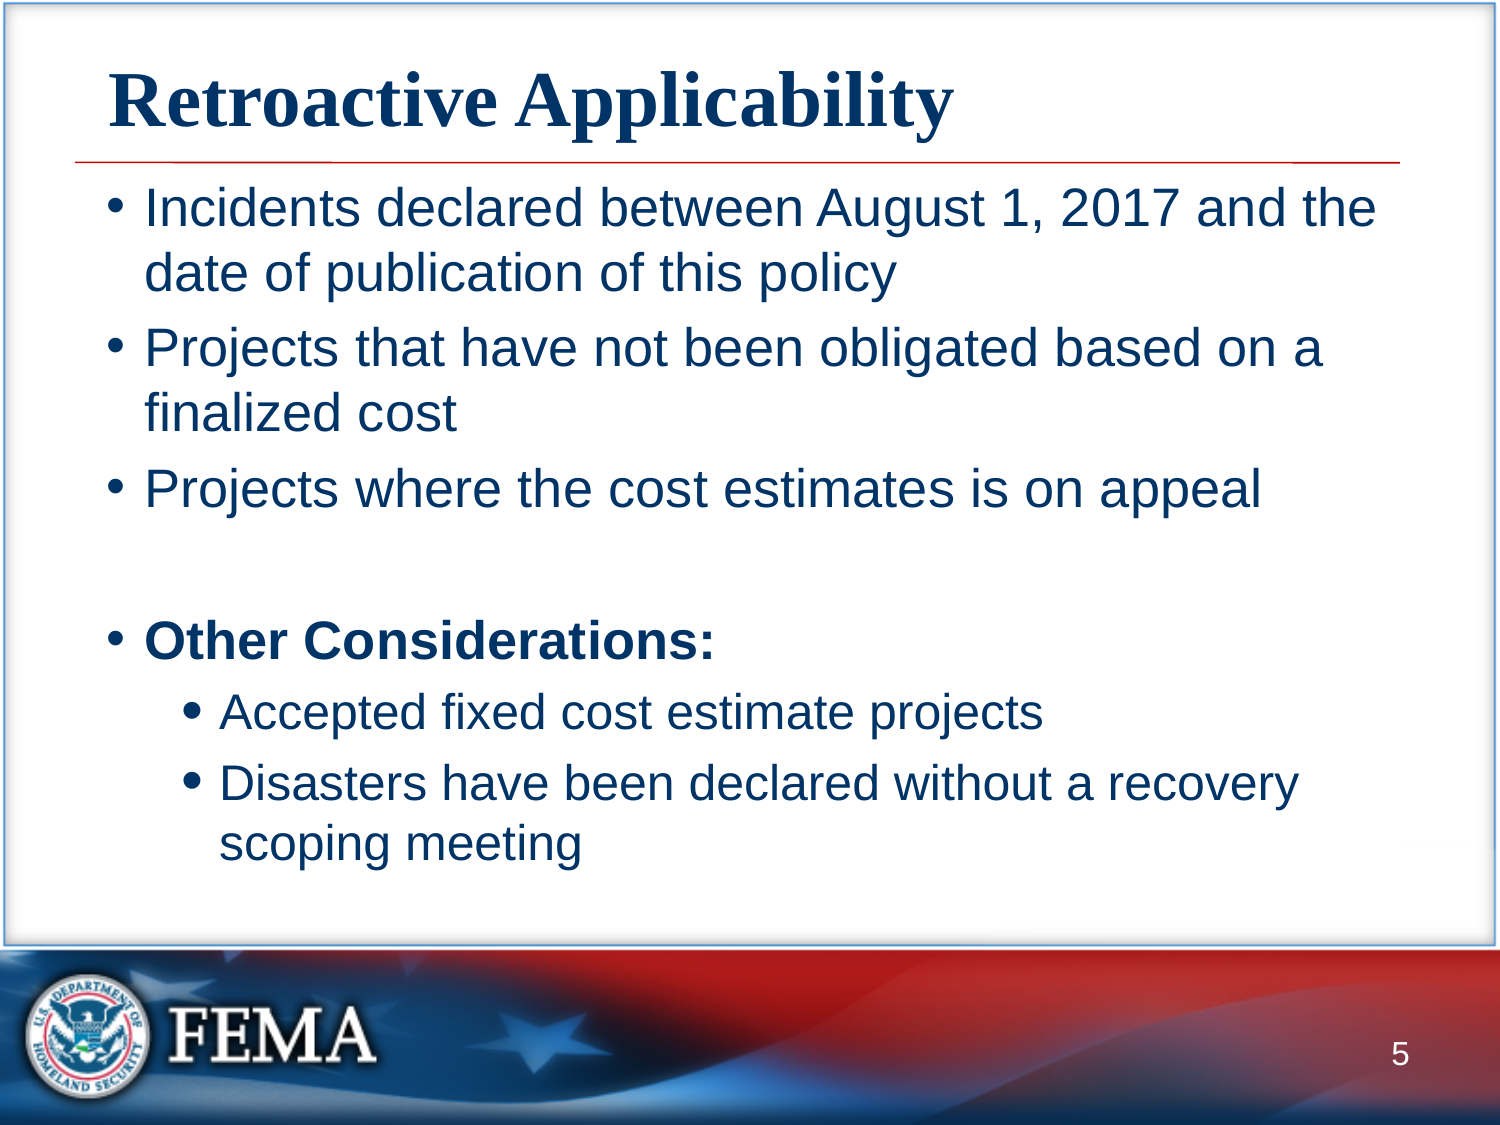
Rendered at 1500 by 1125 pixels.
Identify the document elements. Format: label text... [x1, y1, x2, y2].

title Retroactive Applicability [93, 24, 1407, 164]
picture [0, 0, 1500, 1125]
text_box 5 [1074, 1024, 1425, 1103]
list Incidents declared between August 1, 2017 and the date of publication of this policy Projects that have not been obligated based on a finalized cost Projects where the cost estimates is on appeal Other Considerations: Accepted fixed cost estimate projects Disasters have been declared without a recovery scoping meeting [16, 164, 1426, 916]
